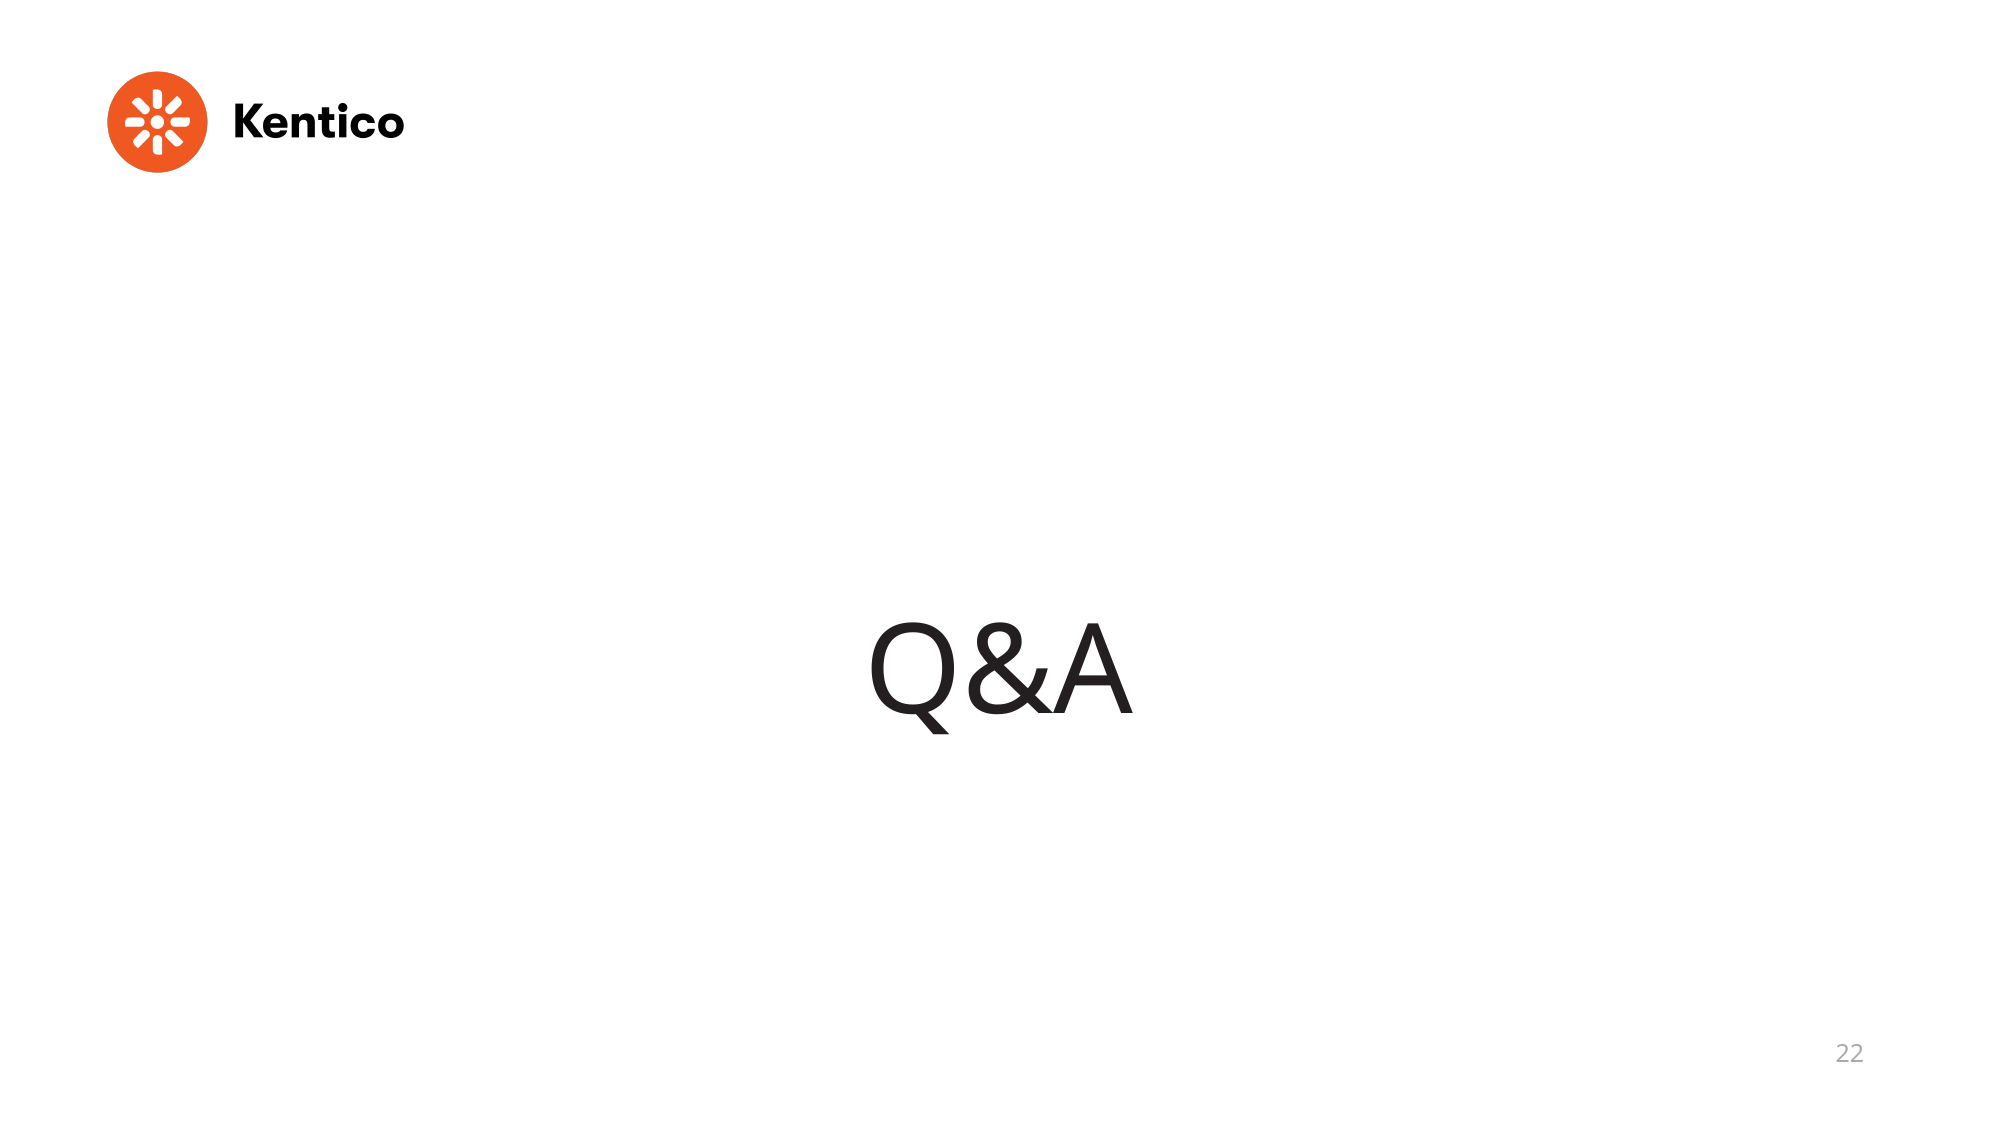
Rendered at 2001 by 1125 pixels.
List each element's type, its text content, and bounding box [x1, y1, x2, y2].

picture [74, 38, 437, 206]
title Q&A [101, 280, 1897, 749]
slide_number 22 [1470, 1024, 1880, 1085]
